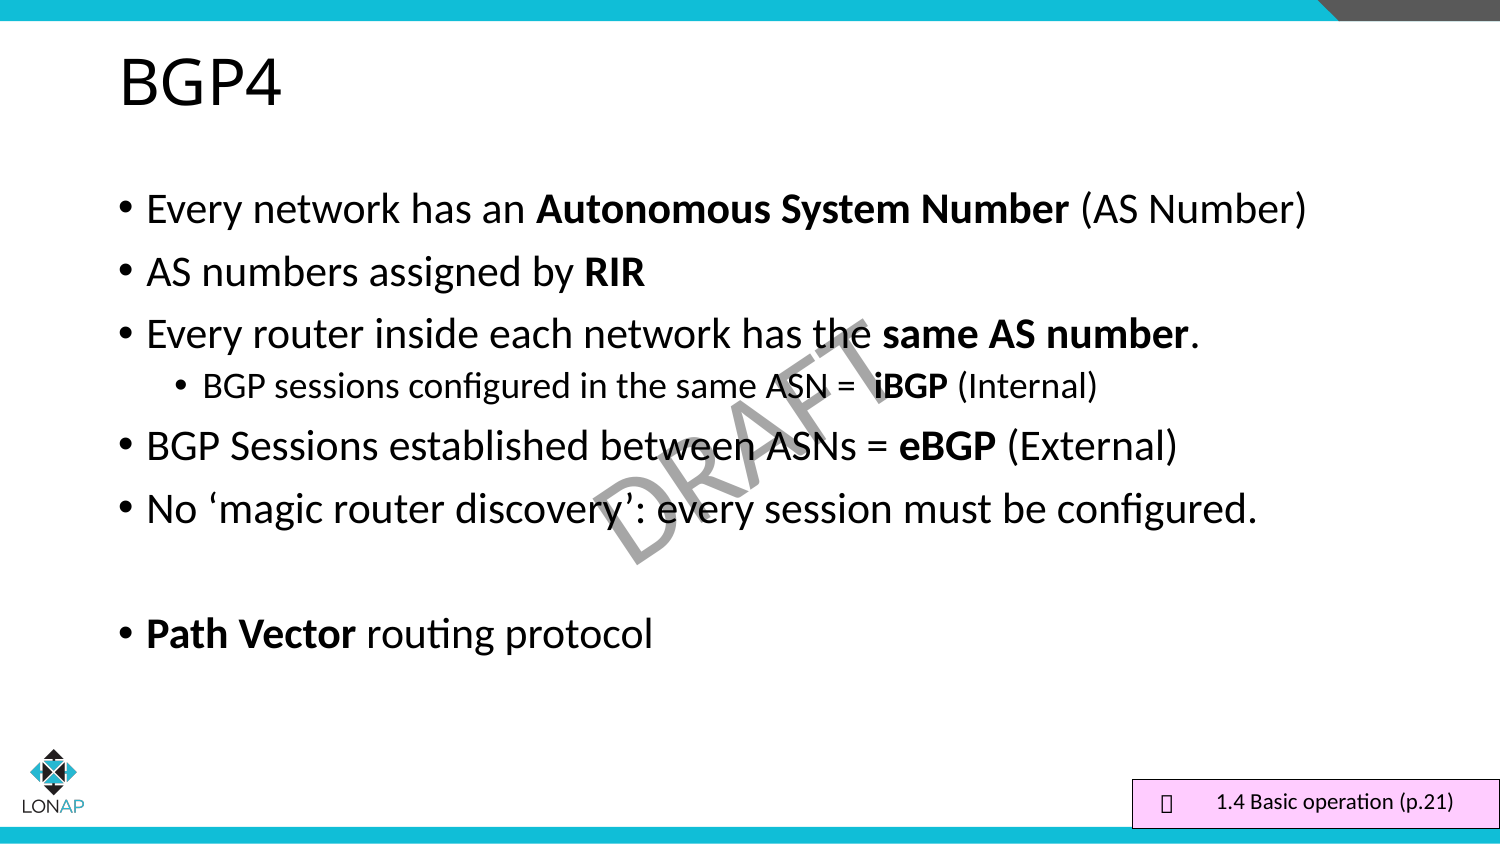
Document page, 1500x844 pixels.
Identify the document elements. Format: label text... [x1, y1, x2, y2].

list Every network has an Autonomous System Number (AS Number) AS numbers assigned by RIR Every router inside each network has the same AS number. BGP sessions configured in the same ASN = iBGP (Internal) BGP Sessions established between ASNs = eBGP (External) No ‘magic router discovery’: every session must be configured. Path Vector routing protocol [103, 177, 1397, 760]
table_header  [1133, 780, 1201, 828]
table_header 1.4 Basic operation (p.21) [1201, 780, 1499, 828]
title BGP4 [103, 41, 1397, 127]
picture [23, 749, 84, 813]
